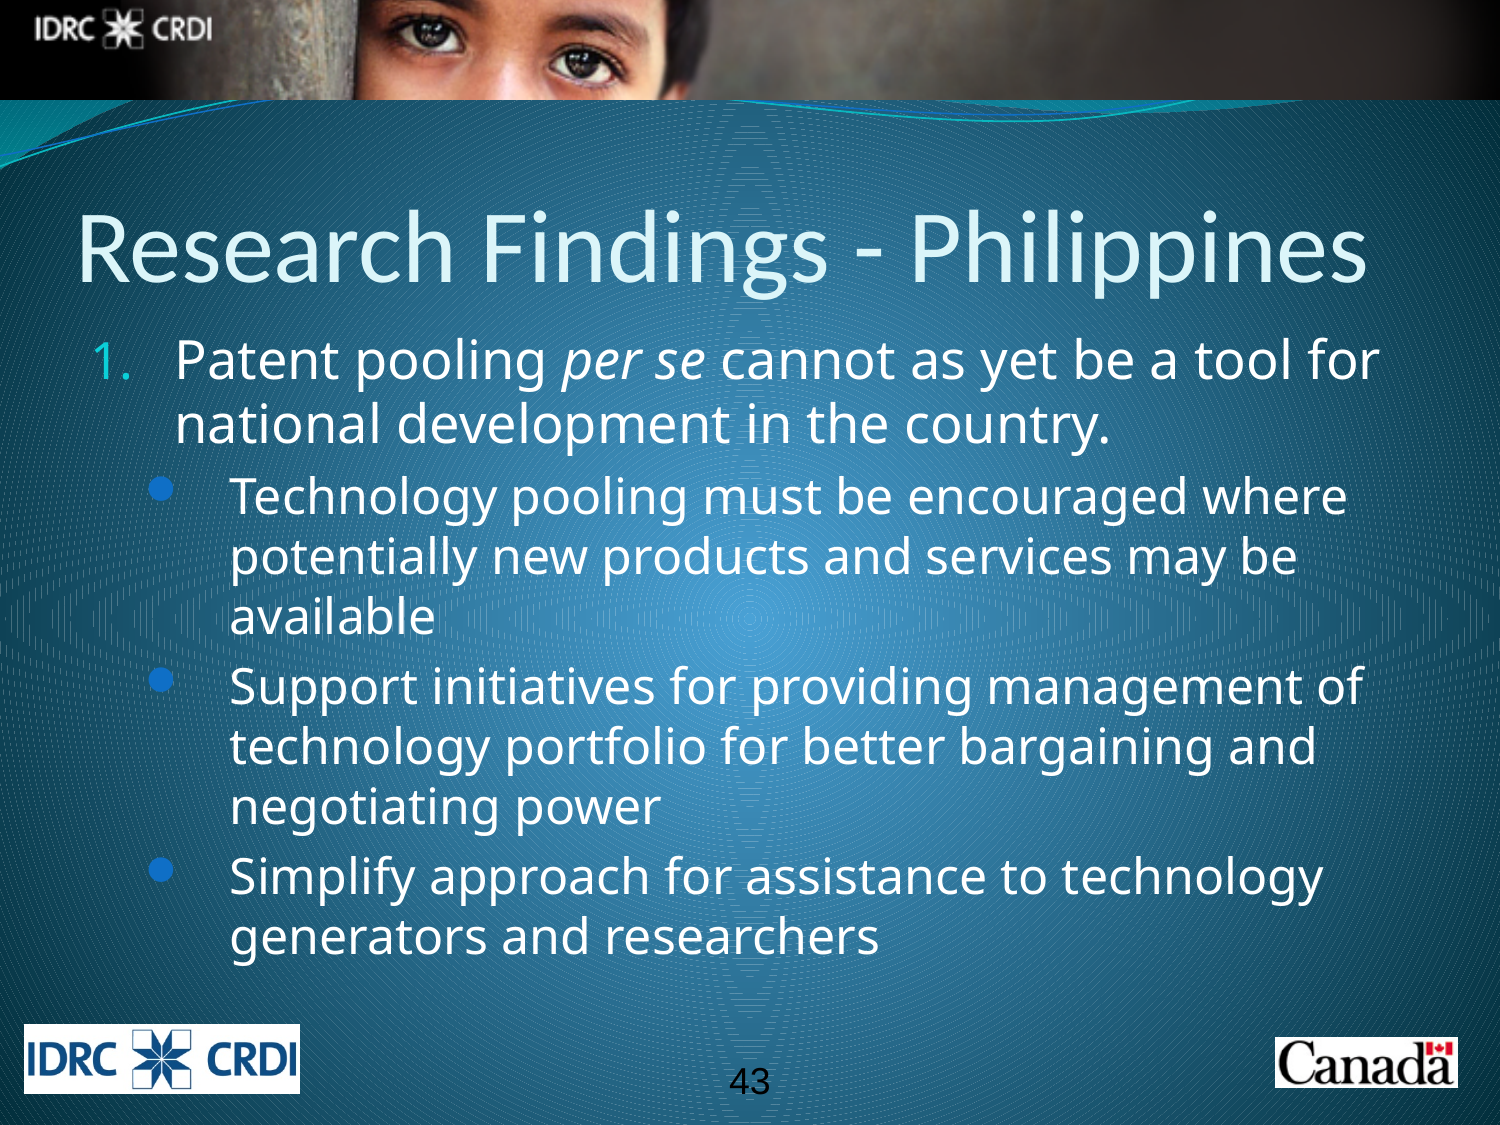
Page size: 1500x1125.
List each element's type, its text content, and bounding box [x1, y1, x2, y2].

list Patent pooling per se cannot as yet be a tool for national development in the country. Technology pooling must be encouraged where potentially new products and services may be available Support initiatives for providing management of technology portfolio for better bargaining and negotiating power Simplify approach for assistance to technology generators and researchers [74, 317, 1426, 1038]
picture [24, 1024, 300, 1094]
title Research Findings - Philippines [74, 115, 1426, 304]
picture [0, 0, 1500, 101]
picture [1275, 1037, 1458, 1088]
